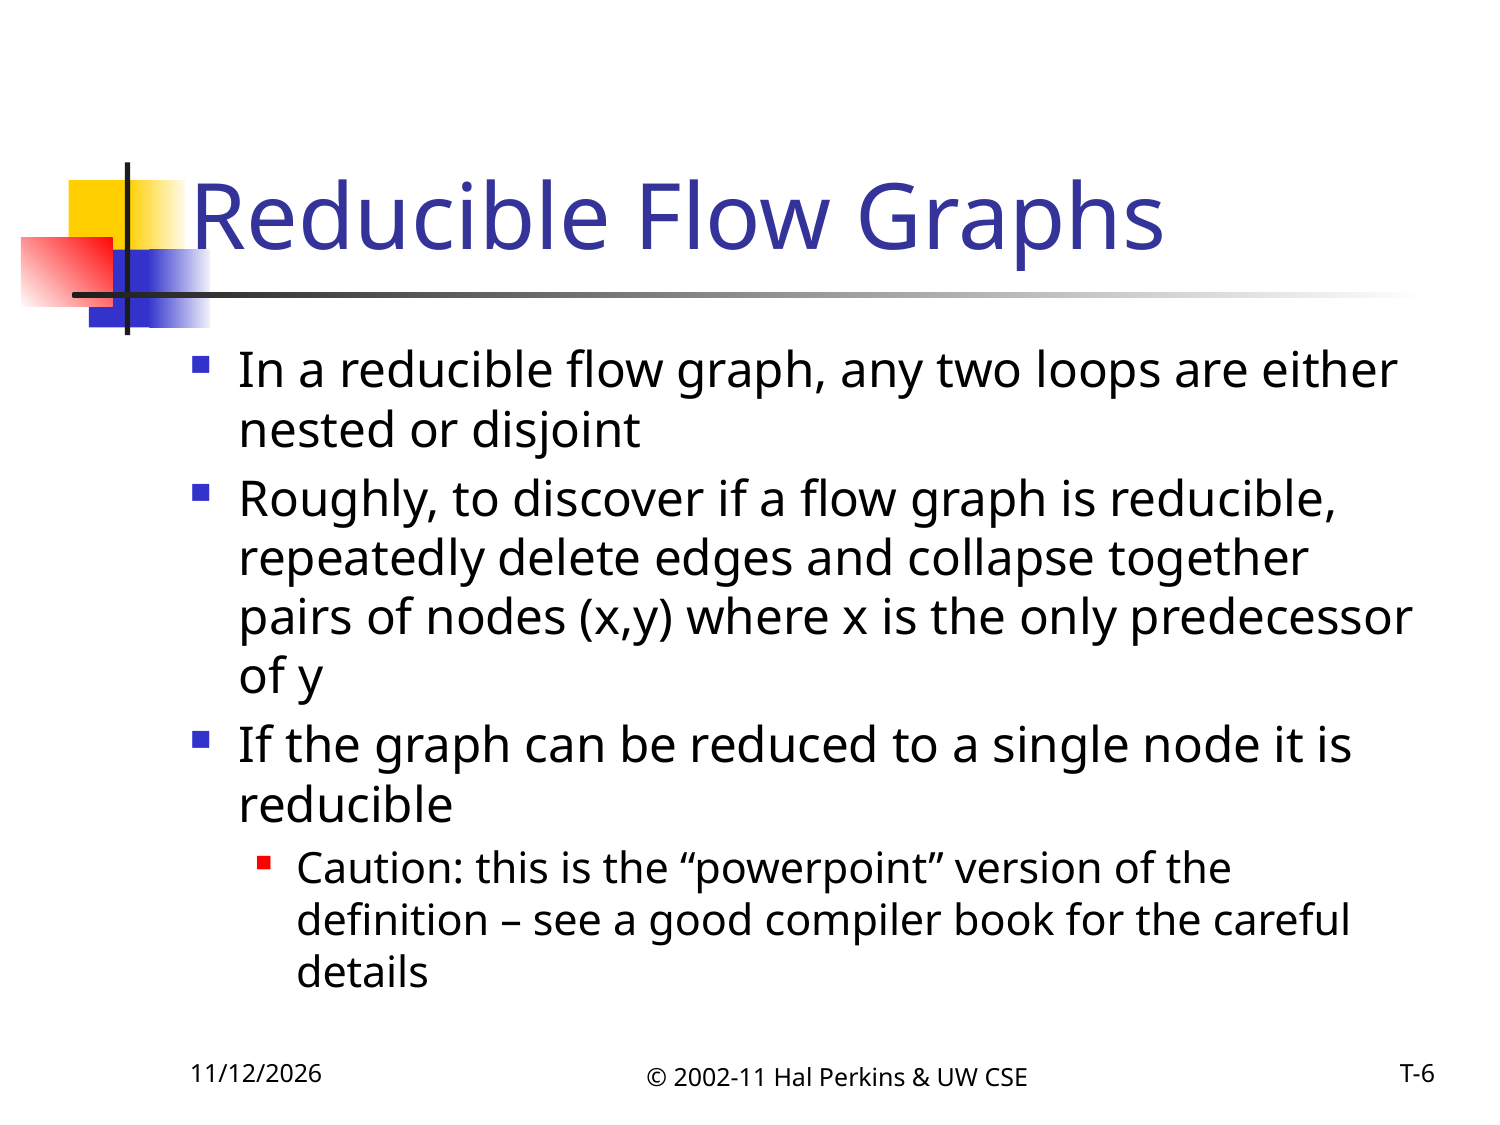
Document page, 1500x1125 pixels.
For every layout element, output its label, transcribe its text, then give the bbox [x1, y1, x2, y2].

title Reducible Flow Graphs [174, 35, 1454, 275]
footer © 2002-11 Hal Perkins & UW CSE [599, 1023, 1076, 1100]
list In a reducible flow graph, any two loops are either nested or disjoint Roughly, to discover if a flow graph is reducible, repeatedly delete edges and collapse together pairs of nodes (x,y) where x is the only predecessor of y If the graph can be reduced to a single node it is reducible Caution: this is the “powerpoint” version of the definition – see a good compiler book for the careful details [174, 331, 1450, 1006]
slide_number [174, 1023, 488, 1100]
slide_number T-6 [1137, 1023, 1451, 1100]
